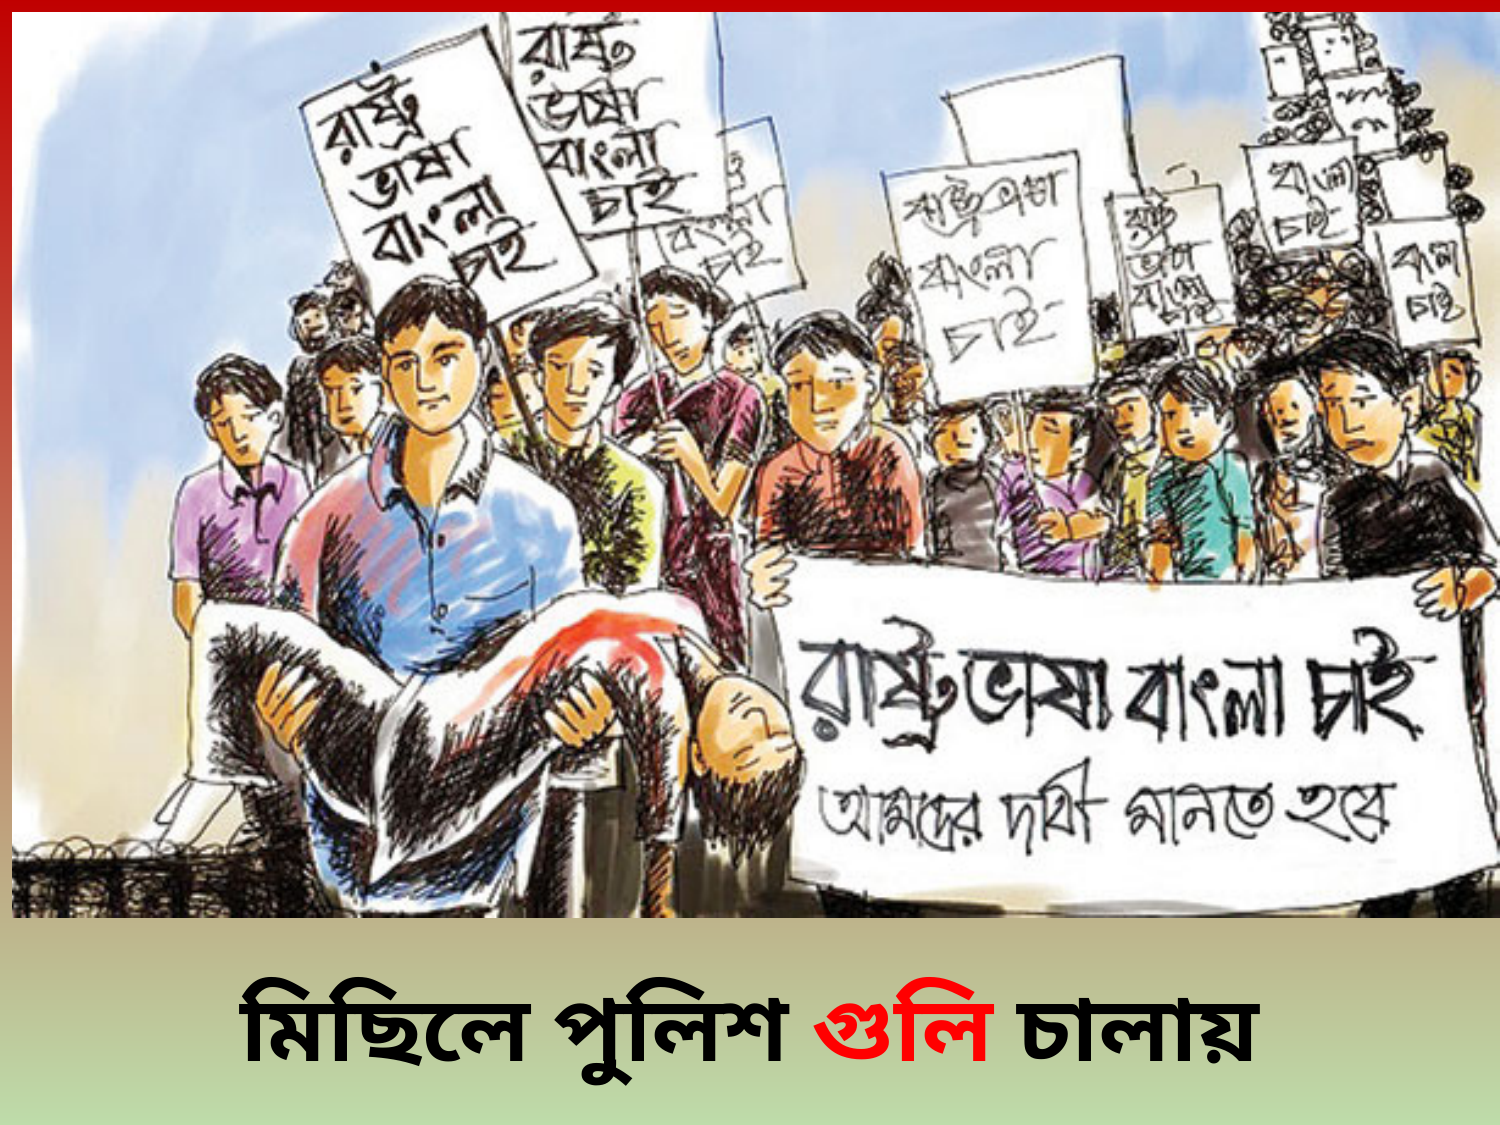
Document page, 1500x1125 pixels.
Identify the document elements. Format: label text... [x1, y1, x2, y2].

text_box মিছিলে পুলিশ গুলি চালায় [0, 962, 1500, 1088]
picture [12, 12, 1500, 918]
